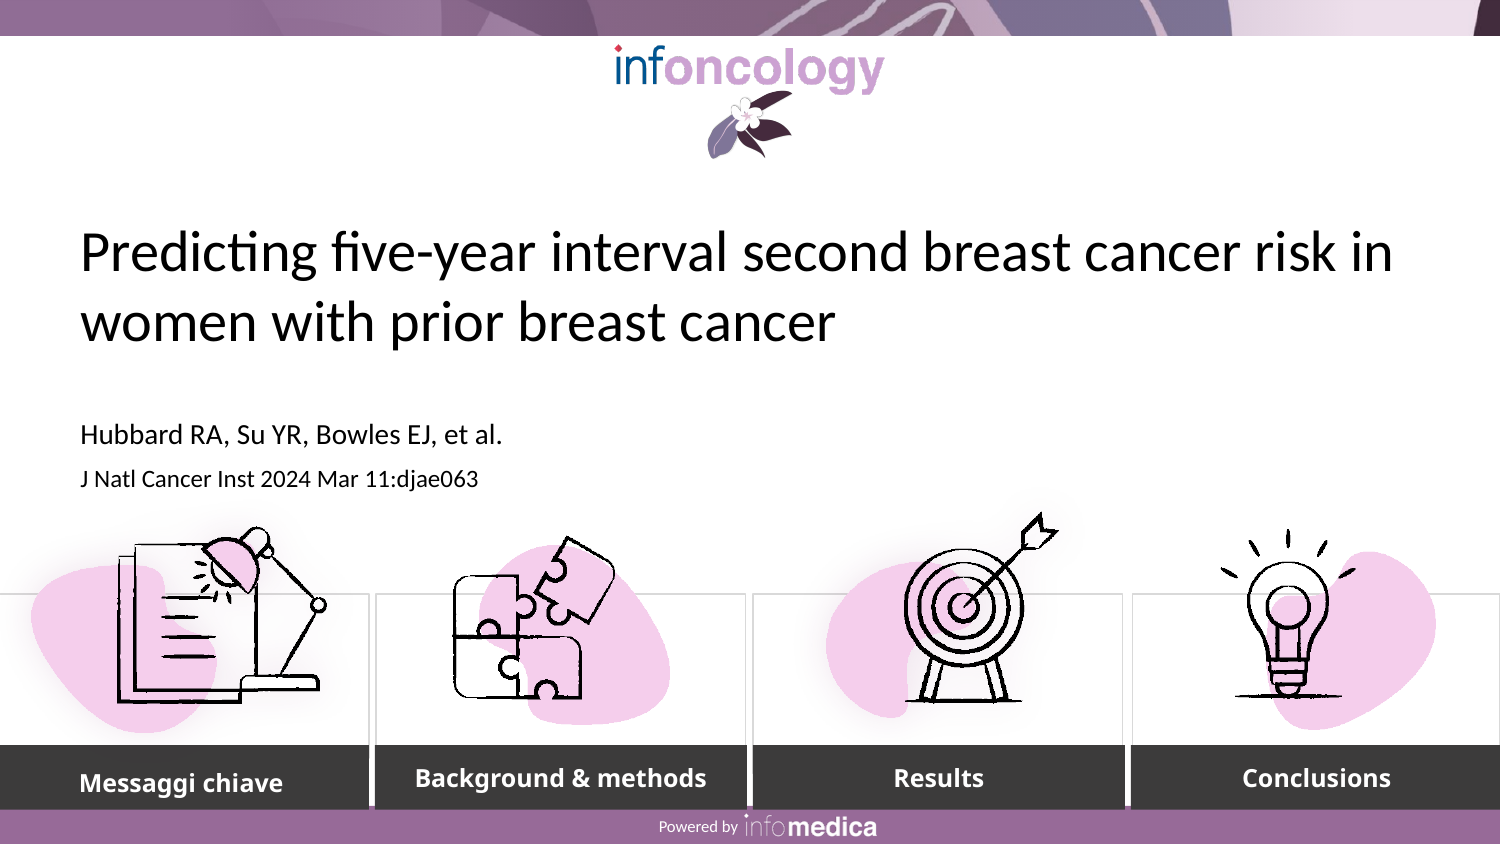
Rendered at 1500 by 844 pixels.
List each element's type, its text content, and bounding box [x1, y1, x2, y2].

picture [0, 0, 1500, 36]
picture [1220, 529, 1436, 730]
picture [452, 535, 670, 725]
subtitle Predicting five-year interval second breast cancer risk in women with prior breast cancer [65, 206, 1493, 390]
text_box Hubbard RA, Su YR, Bowles EJ, et al. J Natl Cancer Inst 2024 Mar 11:djae063 [65, 407, 830, 500]
picture [614, 44, 886, 162]
picture [31, 526, 327, 733]
picture [826, 511, 1059, 718]
picture [742, 813, 879, 837]
